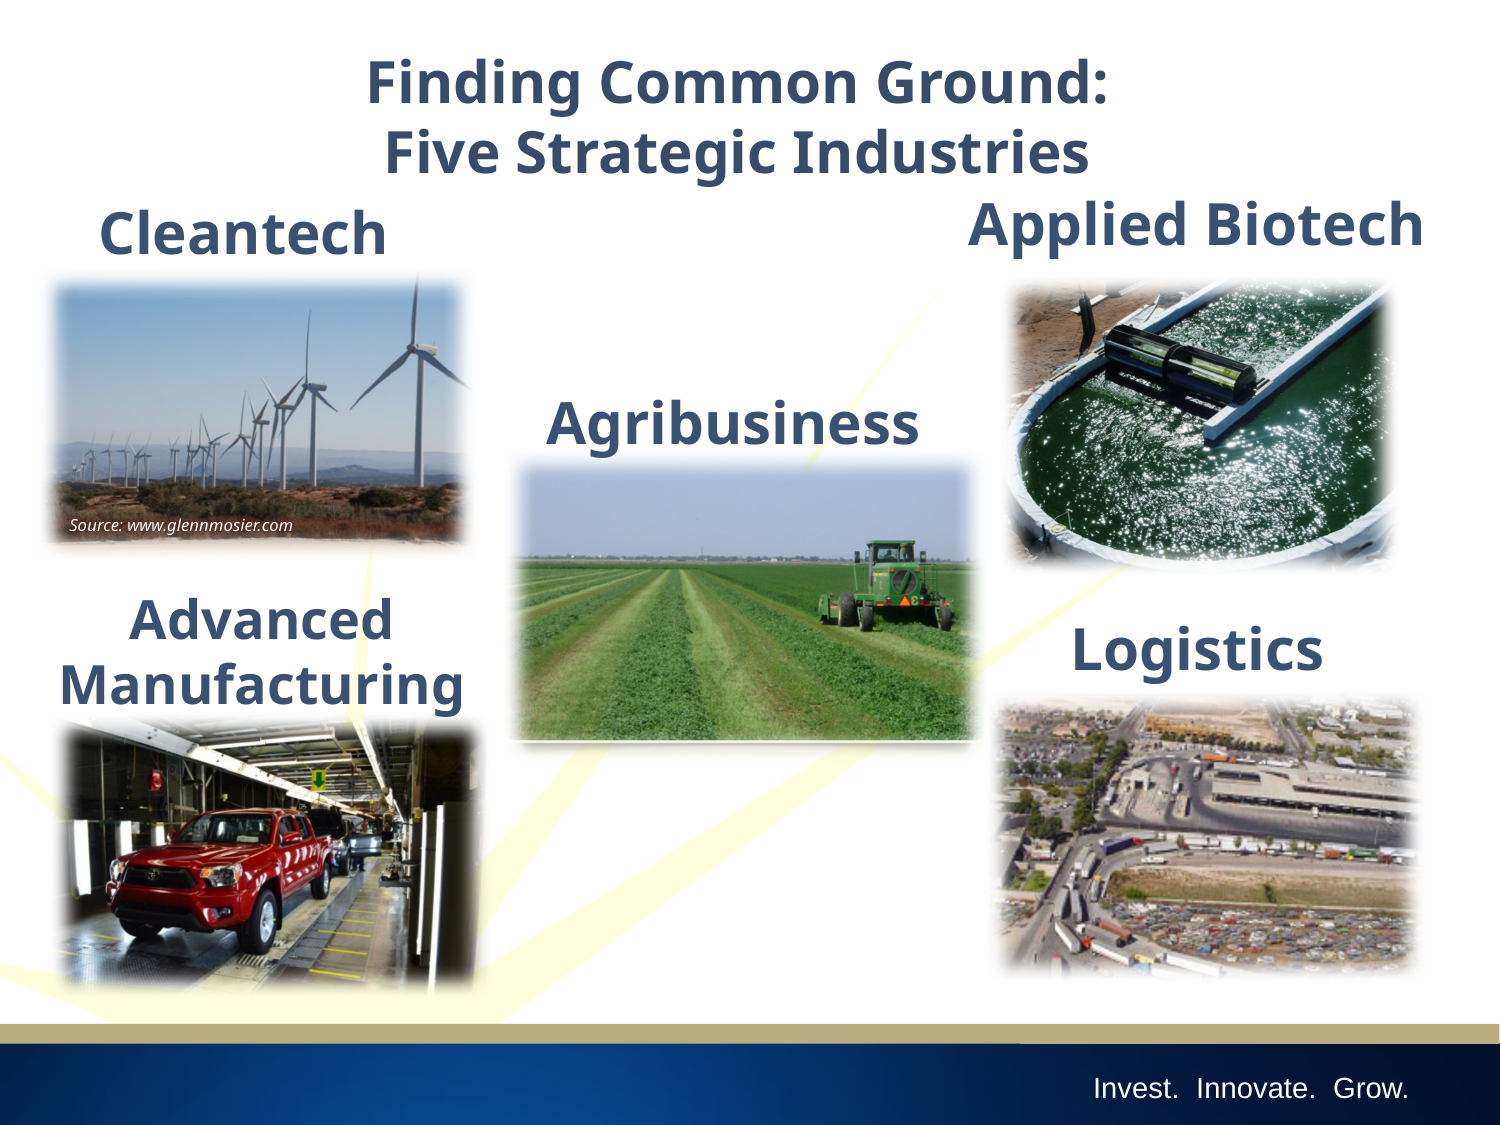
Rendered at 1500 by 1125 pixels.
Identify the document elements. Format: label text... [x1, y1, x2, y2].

text_box Applied Biotech [925, 179, 1470, 264]
picture [49, 712, 492, 999]
picture [37, 267, 477, 562]
picture [502, 447, 1426, 983]
picture [0, 1044, 1500, 1125]
text_box Advanced Manufacturing [0, 577, 497, 723]
text_box Logistics [991, 604, 1478, 690]
text_box Agribusiness [527, 379, 940, 446]
picture [998, 274, 1400, 576]
subtitle Cleantech [37, 188, 451, 266]
title Finding Common Ground: Five Strategic Industries [111, 37, 1363, 326]
